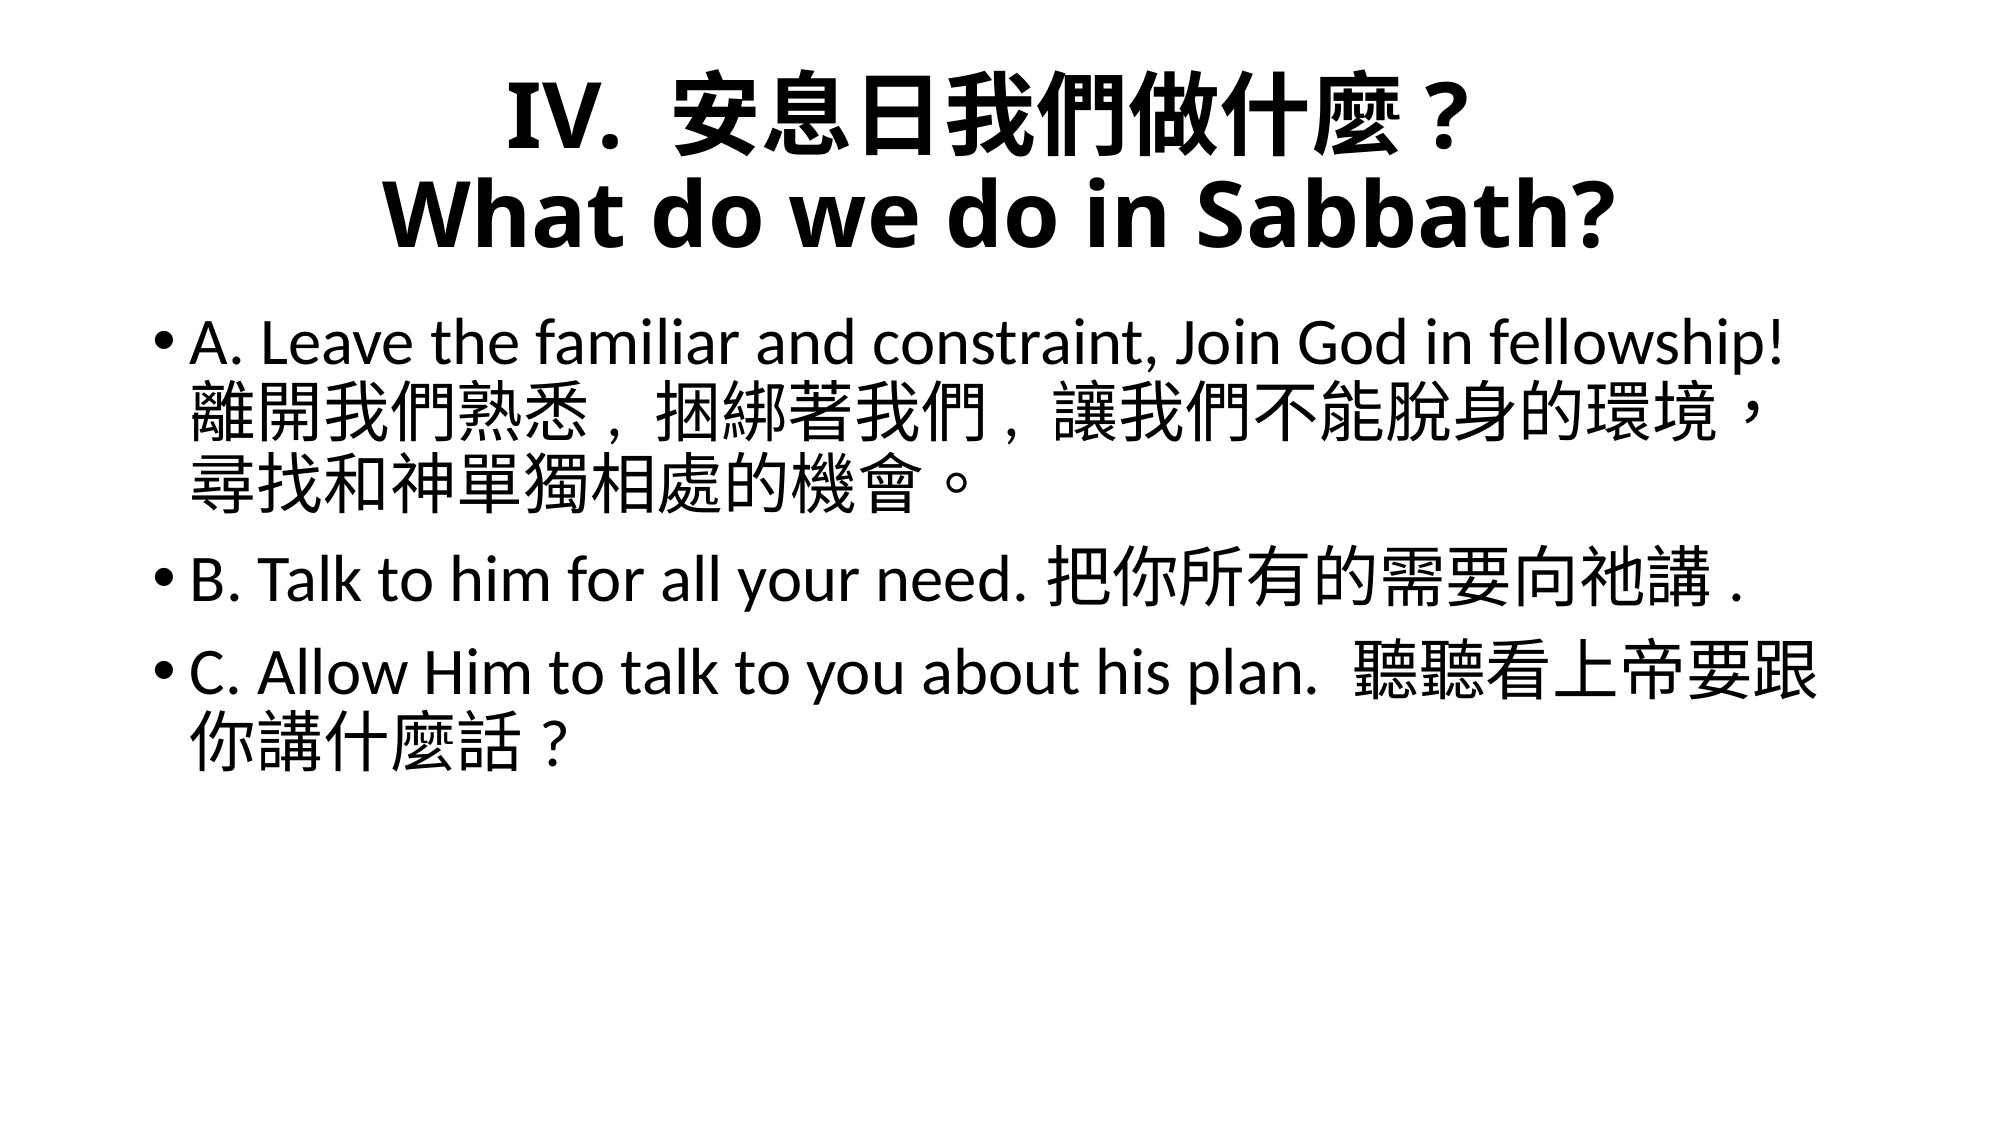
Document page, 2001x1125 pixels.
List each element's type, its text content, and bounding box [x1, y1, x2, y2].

list A. Leave the familiar and constraint, Join God in fellowship!離開我們熟悉, 捆綁著我們, 讓我們不能脫身的環境，尋找和神單獨相處的機會。 B. Talk to him for all your need.把你所有的需要向祂講. C. Allow Him to talk to you about his plan. 聽聽看上帝要跟你講什麼話? [137, 299, 1863, 1014]
title IV. 安息日我們做什麼? What do we do in Sabbath? [137, 59, 1863, 278]
